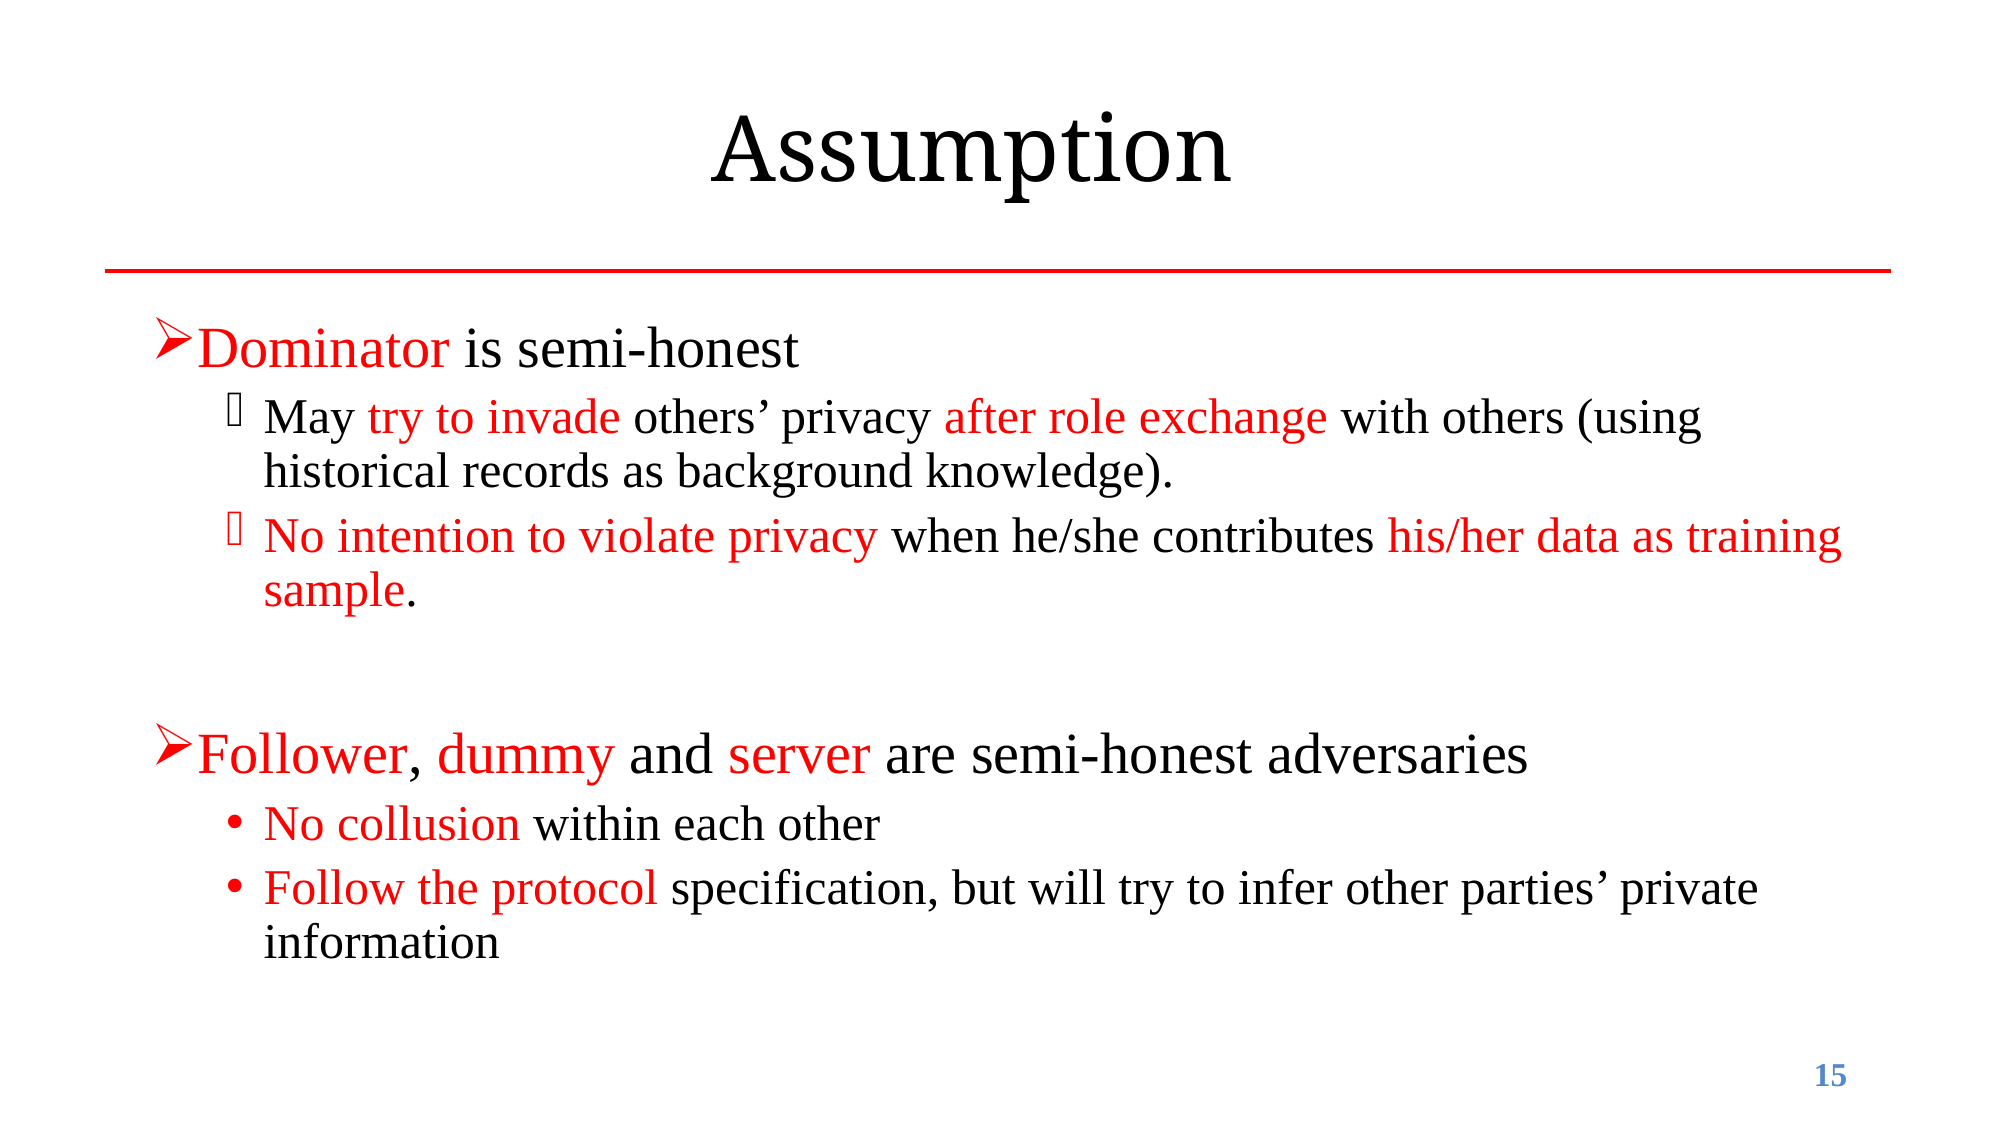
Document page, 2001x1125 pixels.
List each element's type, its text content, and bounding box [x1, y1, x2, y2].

list Dominator is semi-honest May try to invade others’ privacy after role exchange with others (using historical records as background knowledge). No intention to violate privacy when he/she contributes his/her data as training sample. Follower, dummy and server are semi-honest adversaries No collusion within each other Follow the protocol specification, but will try to infer other parties’ private information [135, 309, 1861, 1024]
slide_number 14 [1412, 1042, 1863, 1103]
title Assumption [300, 56, 1646, 246]
